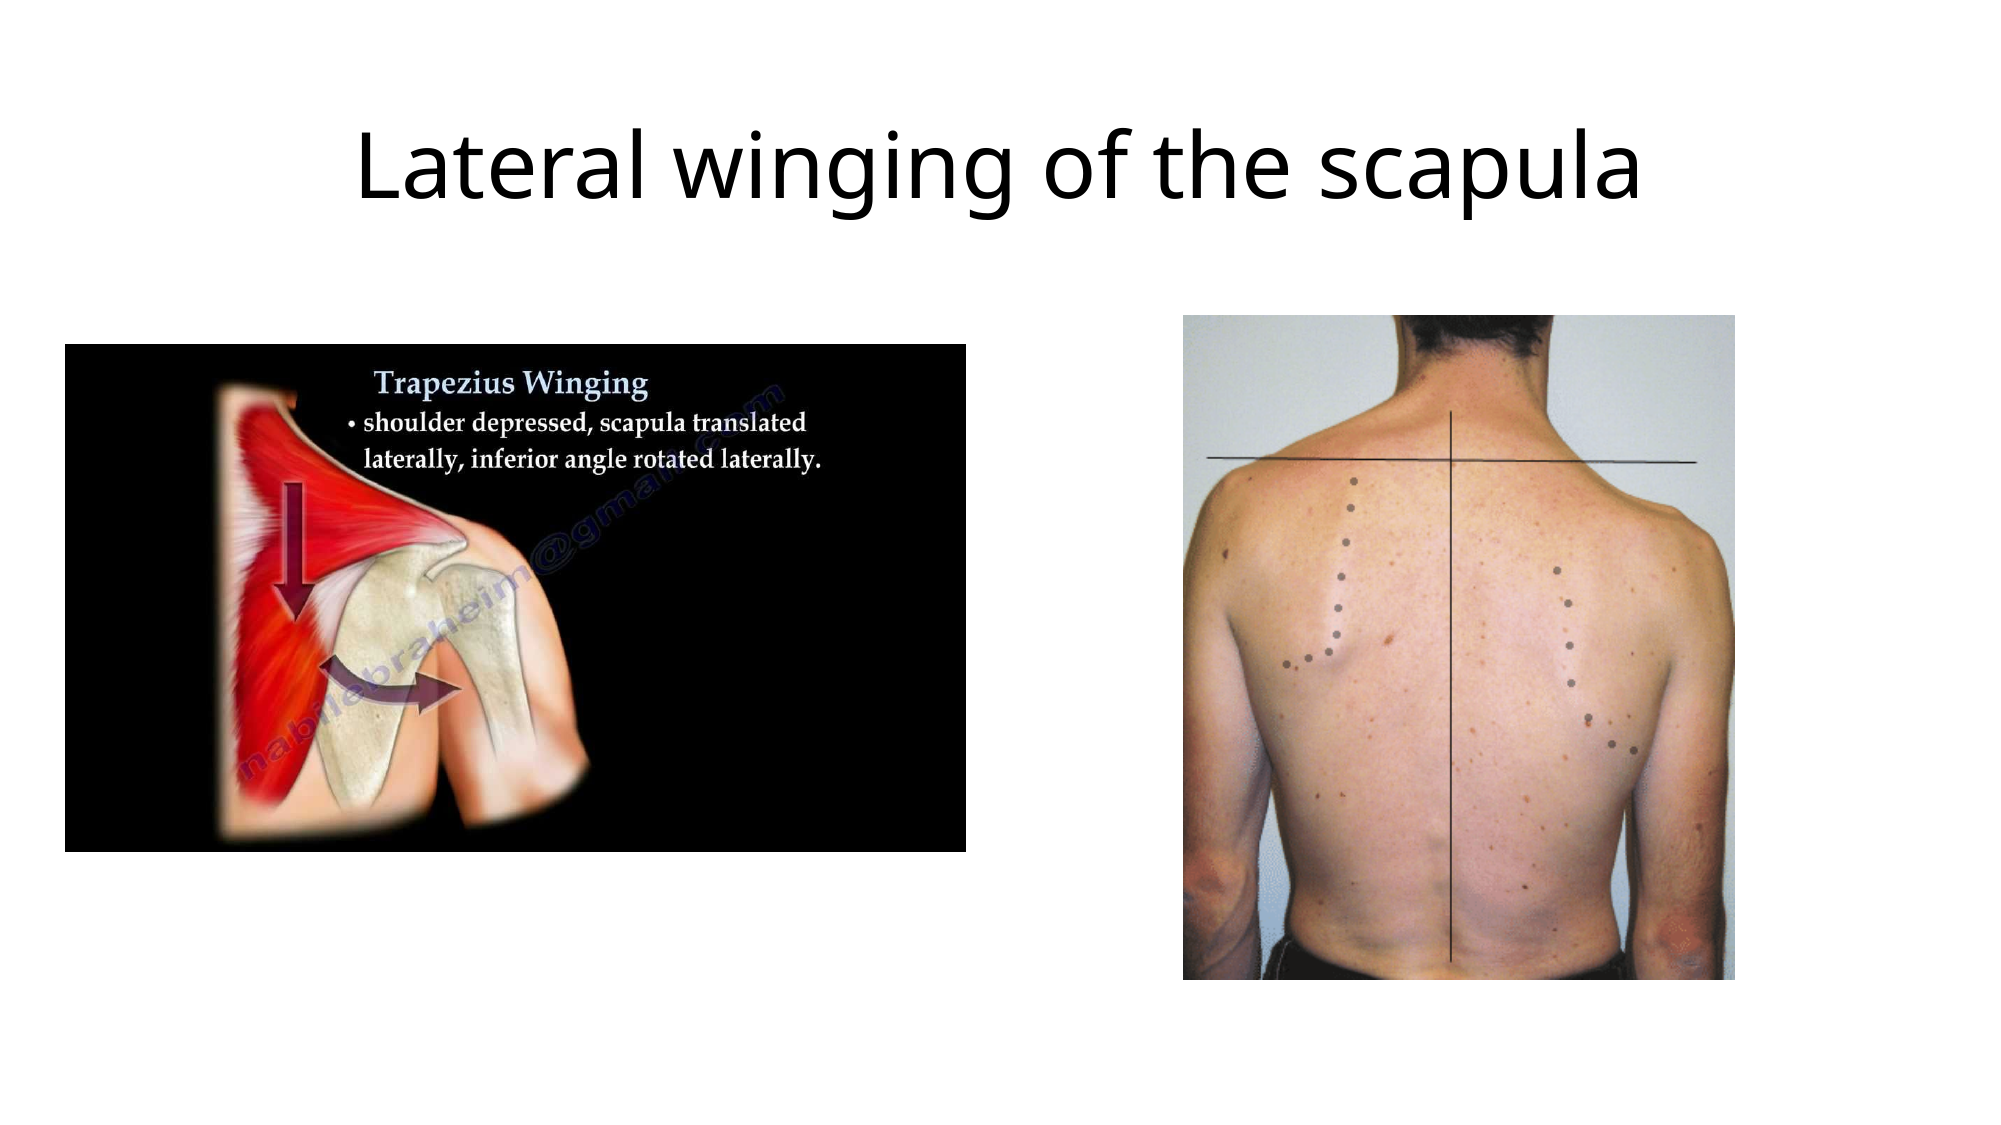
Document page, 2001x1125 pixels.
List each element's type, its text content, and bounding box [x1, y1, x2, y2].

picture [1183, 315, 1735, 980]
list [65, 345, 966, 852]
title Lateral winging of the scapula [137, 59, 1863, 278]
